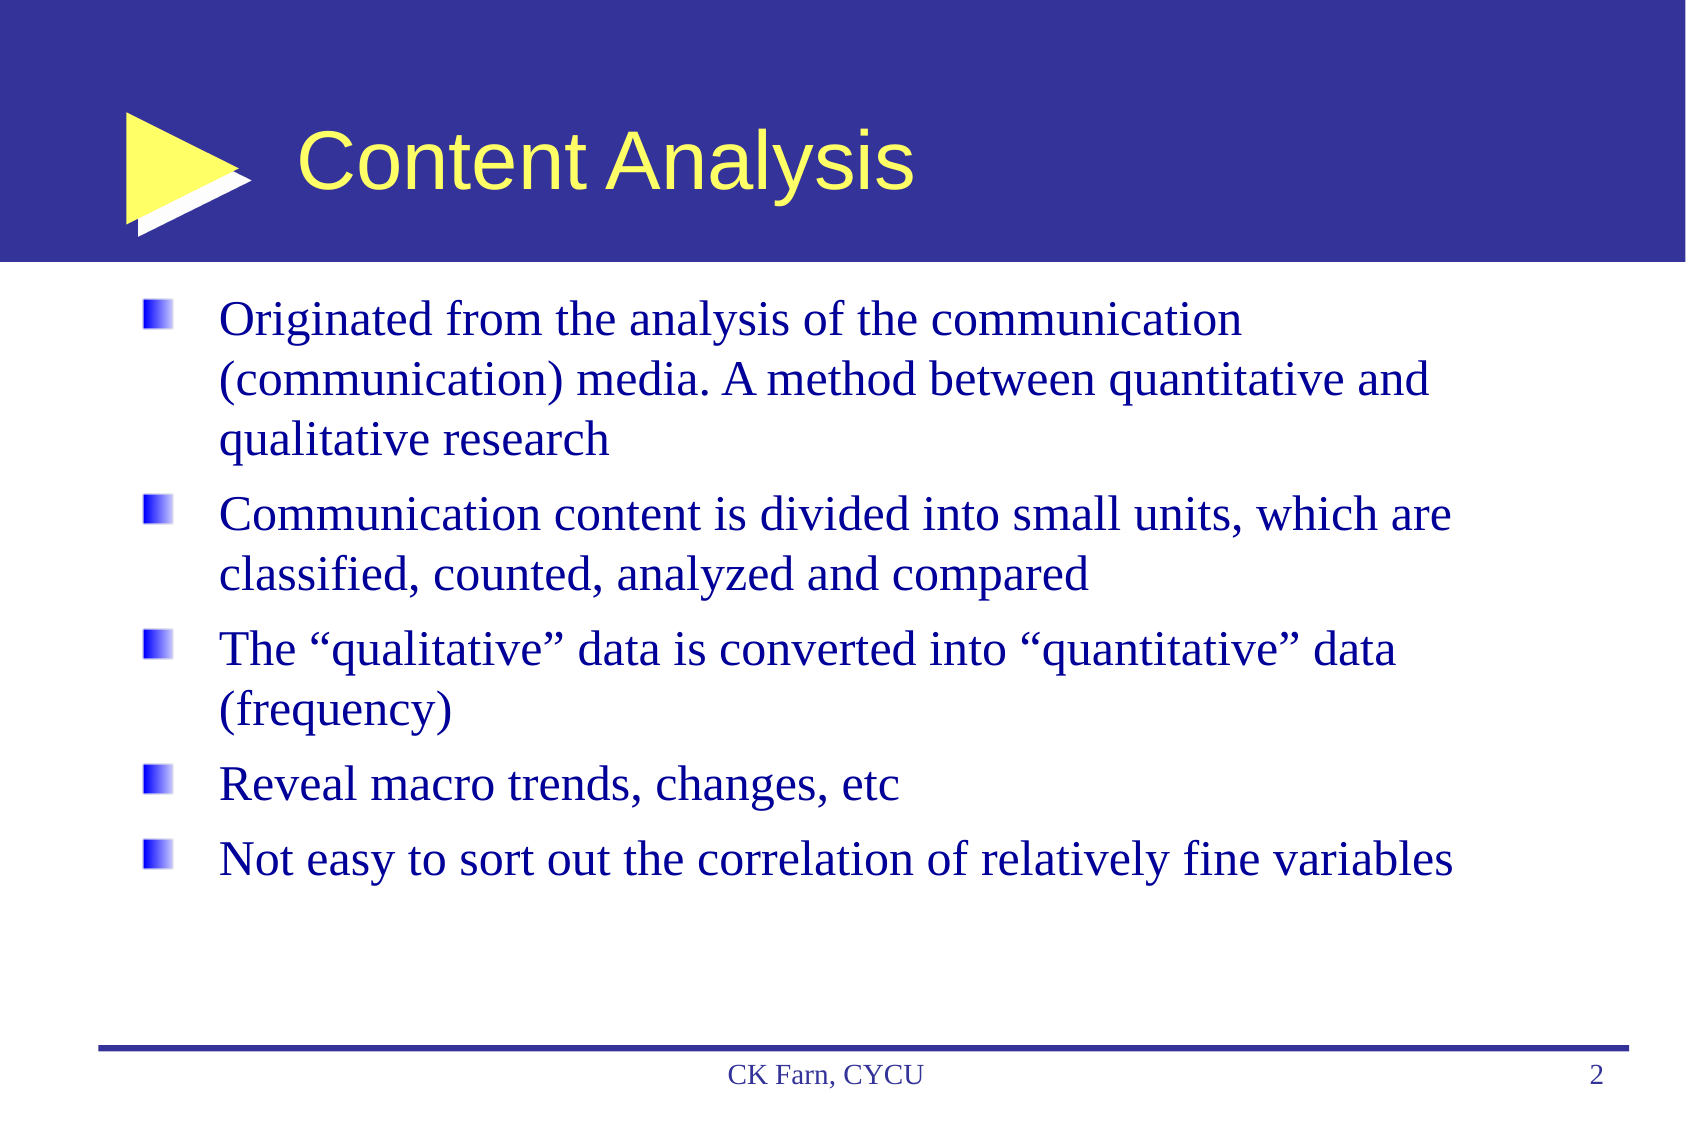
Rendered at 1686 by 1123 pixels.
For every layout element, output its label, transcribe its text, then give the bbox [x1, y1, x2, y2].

picture [141, 762, 177, 798]
picture [141, 837, 177, 873]
picture [141, 627, 177, 663]
slide_number 2 [1267, 1048, 1620, 1123]
title Content Analysis [280, 62, 1560, 250]
picture [141, 492, 177, 528]
picture [141, 297, 177, 333]
list Originated from the analysis of the communication (communication) media. A method between quantitative and qualitative research Communication content is divided into small units, which are classified, counted, analyzed and compared The “qualitative” data is converted into “quantitative” data (frequency) Reveal macro trends, changes, etc Not easy to sort out the correlation of relatively fine variables [126, 277, 1560, 952]
footer CK Farn, CYCU [559, 1048, 1093, 1123]
